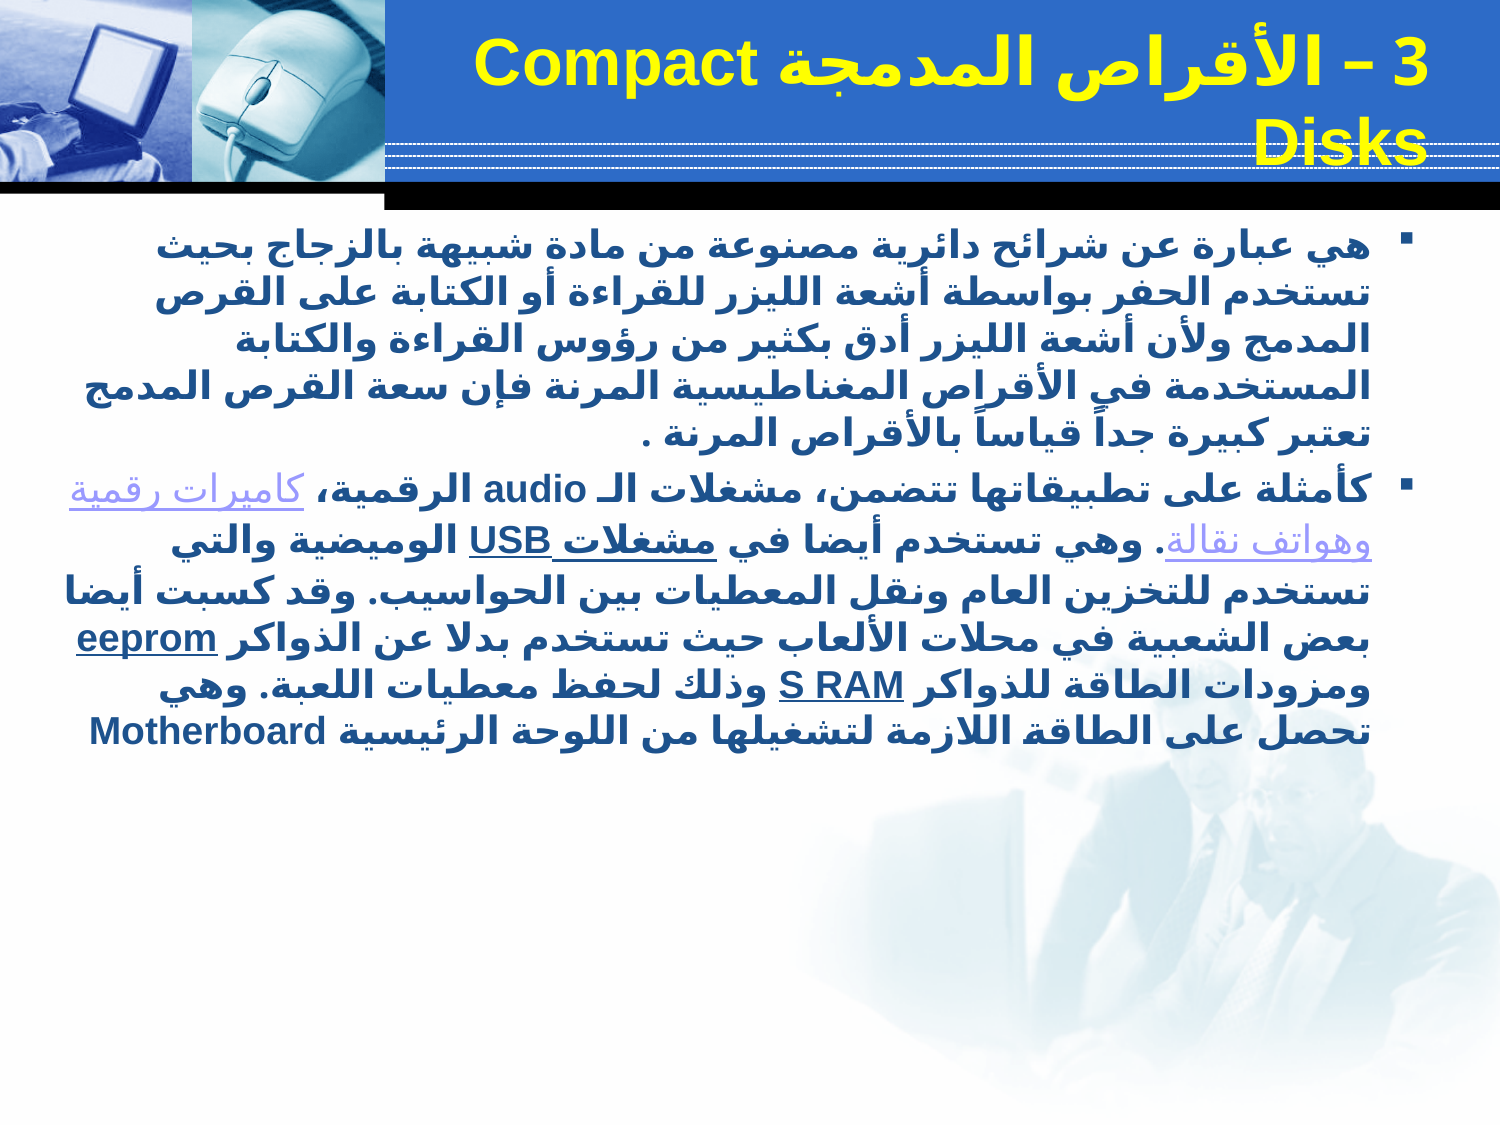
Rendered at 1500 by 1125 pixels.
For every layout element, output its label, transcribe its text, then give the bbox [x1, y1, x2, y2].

picture [0, 194, 1500, 1125]
picture [0, 0, 385, 182]
text_box هي عبارة عن شرائح دائرية مصنوعة من مادة شبيهة بالزجاج بحيث تستخدم الحفر بواسطة أشعة الليزر للقراءة أو الكتابة على القرص المدمج ولأن أشعة الليزر أدق بكثير من رؤوس القراءة والكتابة المستخدمة في الأقراص المغناطيسية المرنة فإن سعة القرص المدمج تعتبر كبيرة جداً قياساً بالأقراص المرنة . كأمثلة على تطبيقاتها تتضمن، مشغلات الـ audio الرقمية، كاميرات رقمية وهواتف نقالة. وهي تستخدم أيضا في مشغلات USB الوميضية والتي تستخدم للتخزين العام ونقل المعطيات بين الحواسيب. وقد كسبت أيضا بعض الشعبية في محلات الألعاب حيث تستخدم بدلا عن الذواكر eeprom ومزودات الطاقة للذواكر S RAM وذلك لحفظ معطيات اللعبة. وهي تحصل على الطاقة اللازمة لتشغيلها من اللوحة الرئيسية Motherboard [41, 212, 1425, 775]
title 3 – الأقراص المدمجة Compact Disks [407, 54, 1445, 143]
